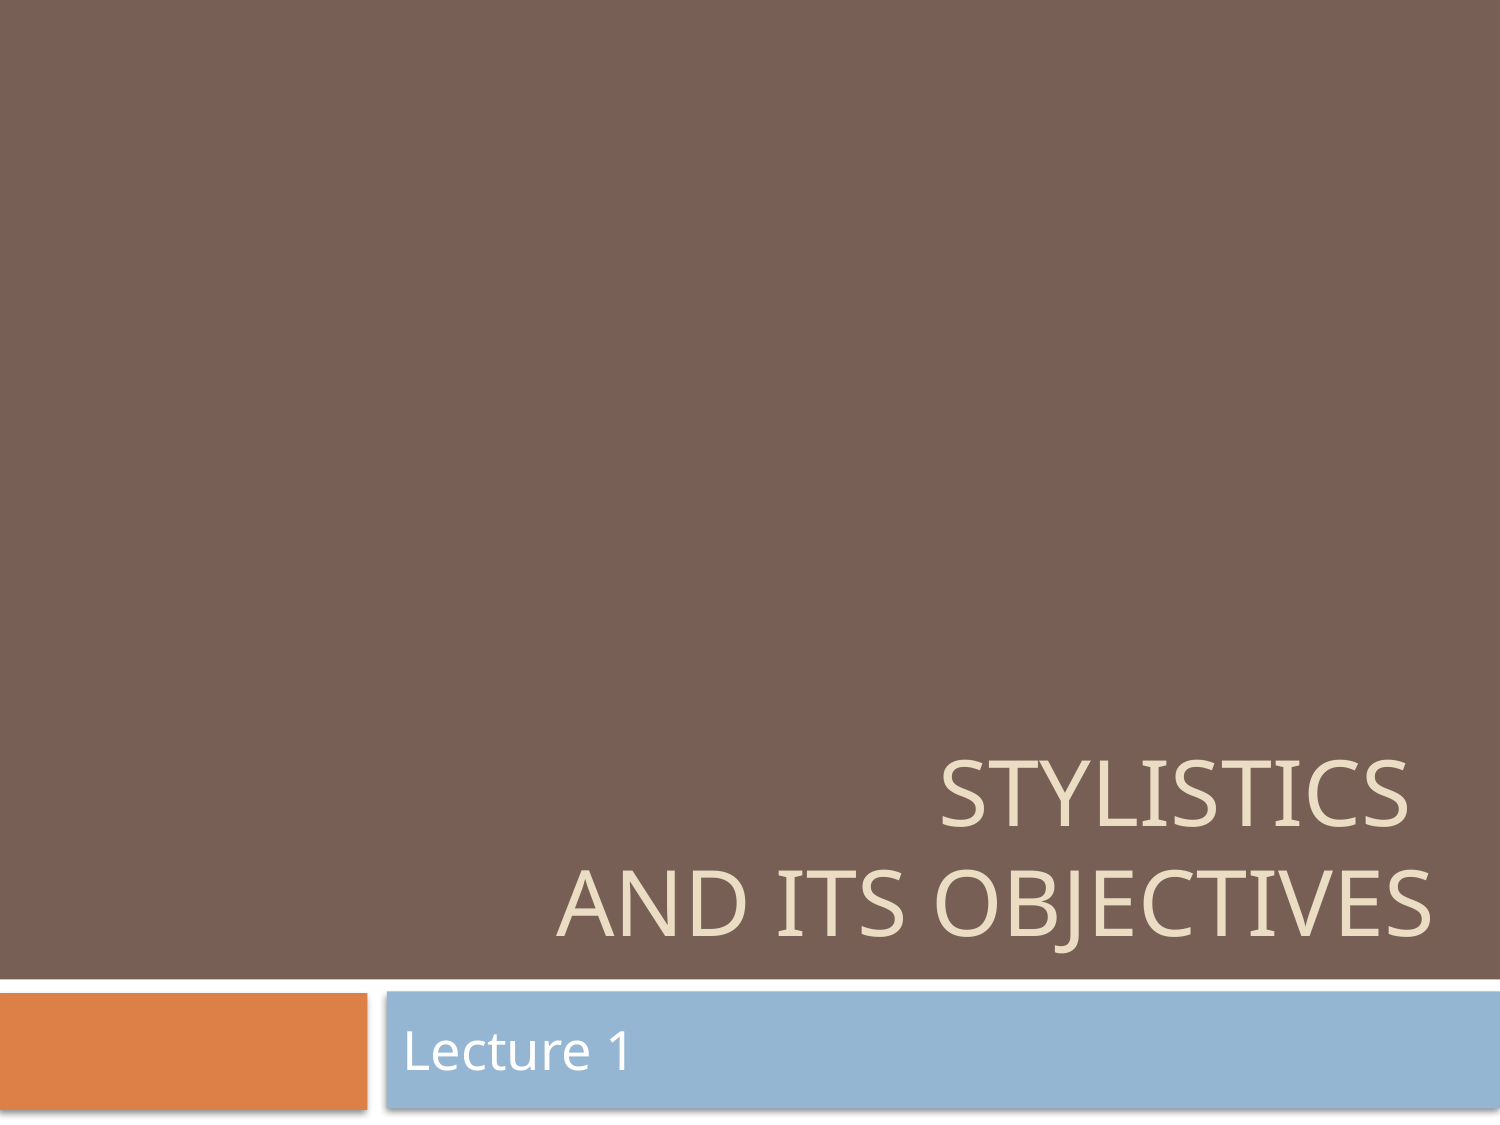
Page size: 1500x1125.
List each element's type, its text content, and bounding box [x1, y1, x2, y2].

title Stylistics and its objectives [387, 662, 1450, 963]
subtitle Lecture 1 [387, 992, 1488, 1105]
